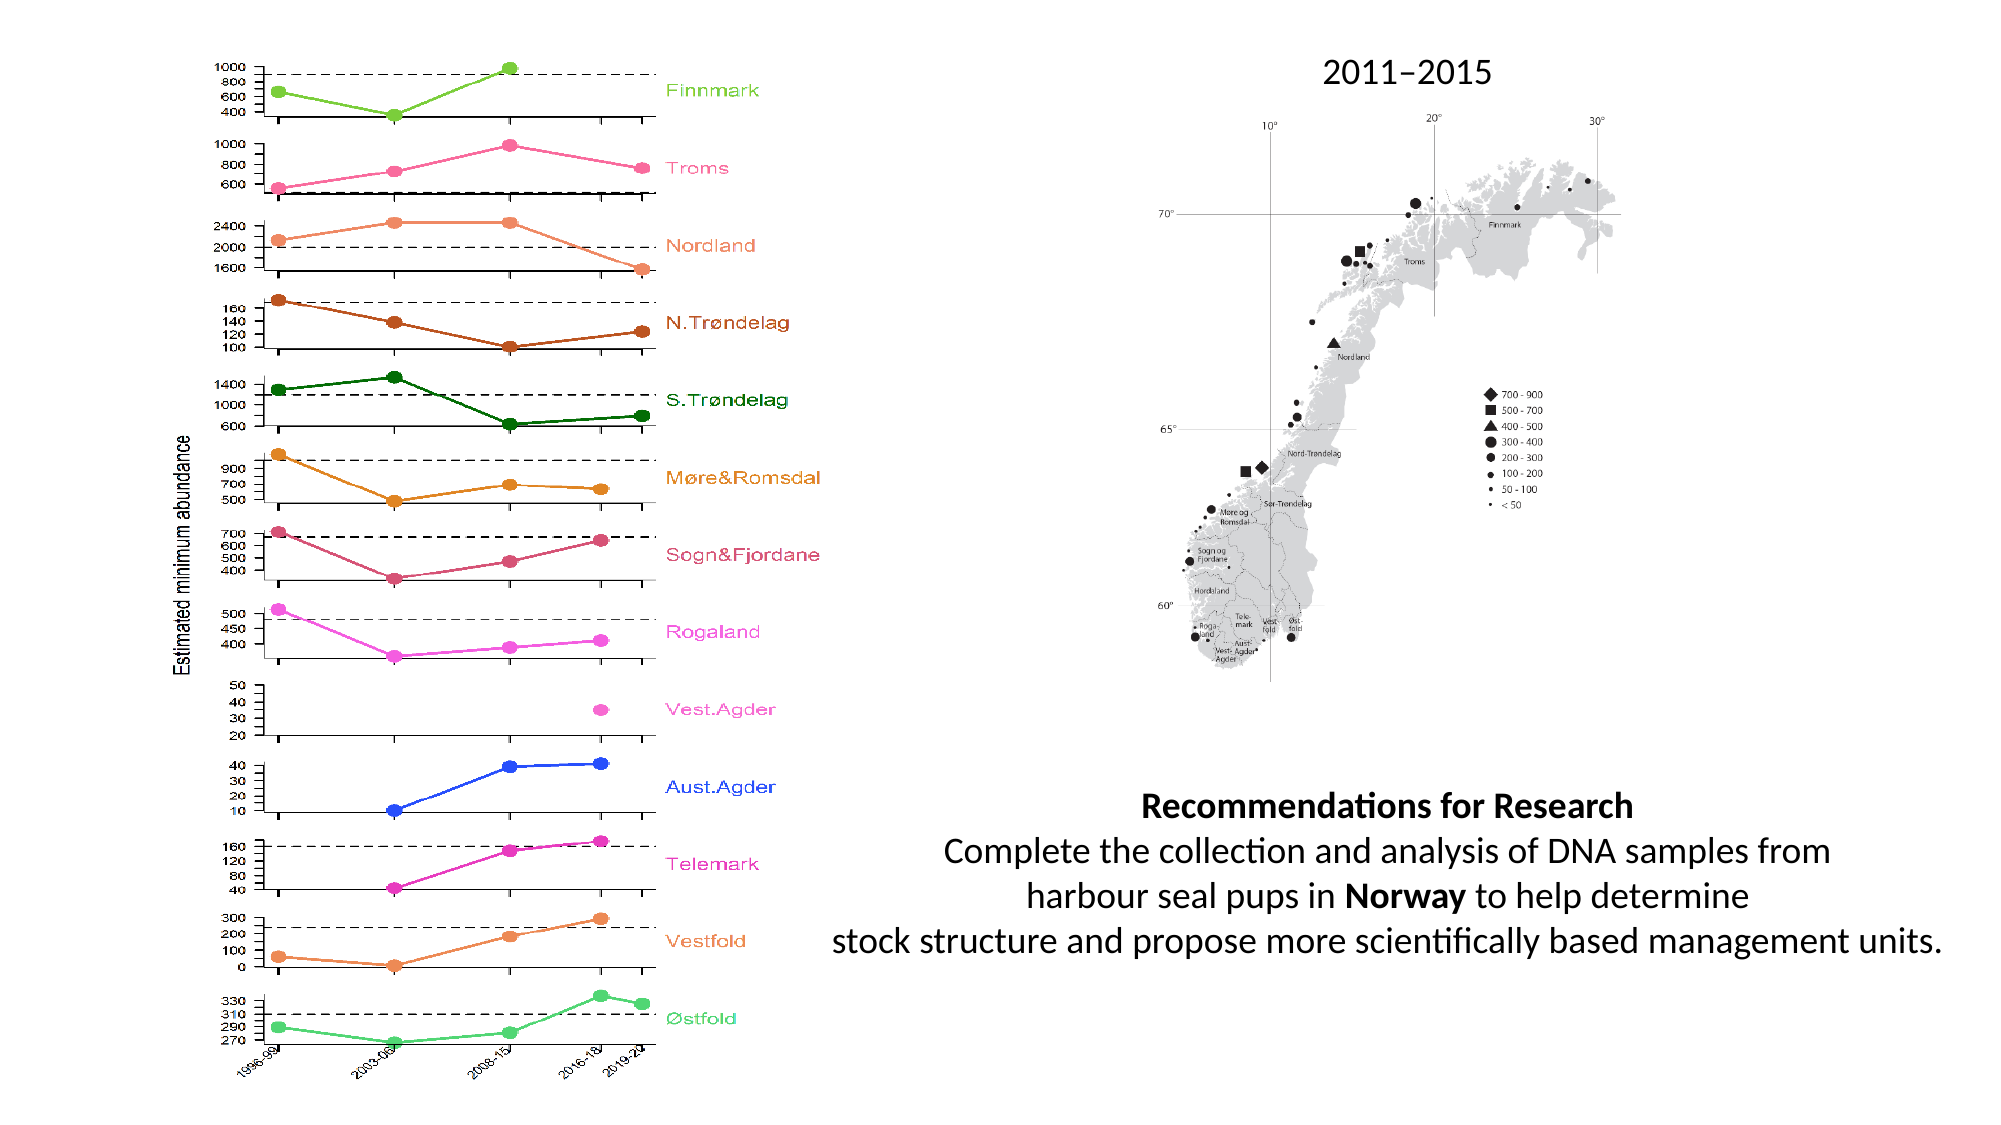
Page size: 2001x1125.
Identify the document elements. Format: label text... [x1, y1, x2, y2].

text_box Recommendations for Research Complete the collection and analysis of DNA samples from harbour seal pups in Norway to help determine stock structure and propose more scientifically based management units. [852, 773, 1968, 968]
text_box 2011–2015 [1307, 39, 1517, 99]
picture [1119, 99, 1637, 685]
picture [140, 39, 852, 1110]
